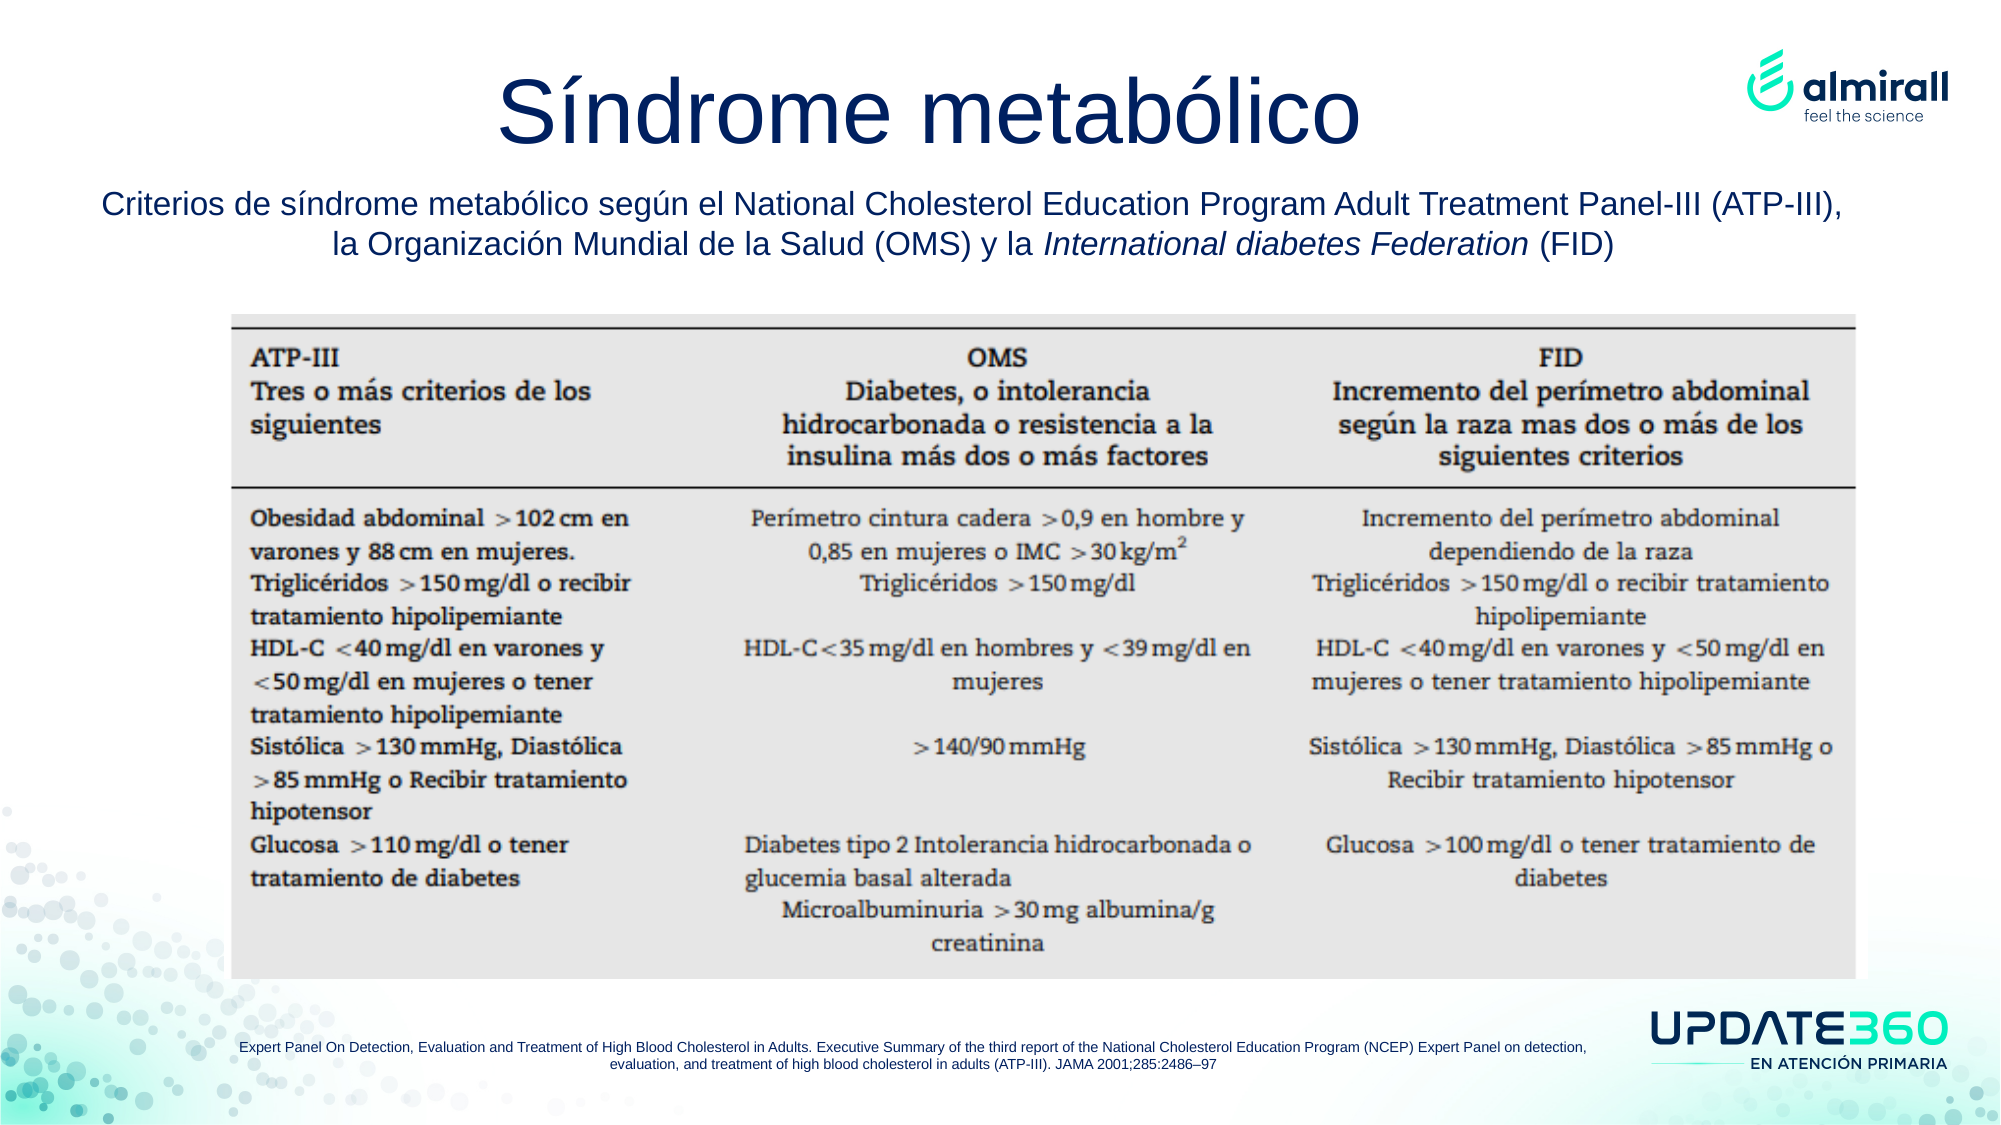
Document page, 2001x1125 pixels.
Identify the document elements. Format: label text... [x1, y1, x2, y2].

picture [0, 0, 2001, 1125]
text_box Síndrome metabólico [63, 37, 1798, 190]
text_box Criterios de síndrome metabólico según el National Cholesterol Education Program Adult Treatment Panel-III (ATP-III), la Organización Mundial de la Salud (OMS) y la International diabetes Federation (FID) [79, 174, 1868, 270]
text_box Expert Panel On Detection, Evaluation and Treatment of High Blood Cholesterol in Adults. Executive Summary of the third report of the National Cholesterol Education Program (NCEP) Expert Panel on detection, evaluation, and treatment of high blood cholesterol in adults (ATP-III). JAMA 2001;285:2486–97 [206, 1030, 1621, 1080]
